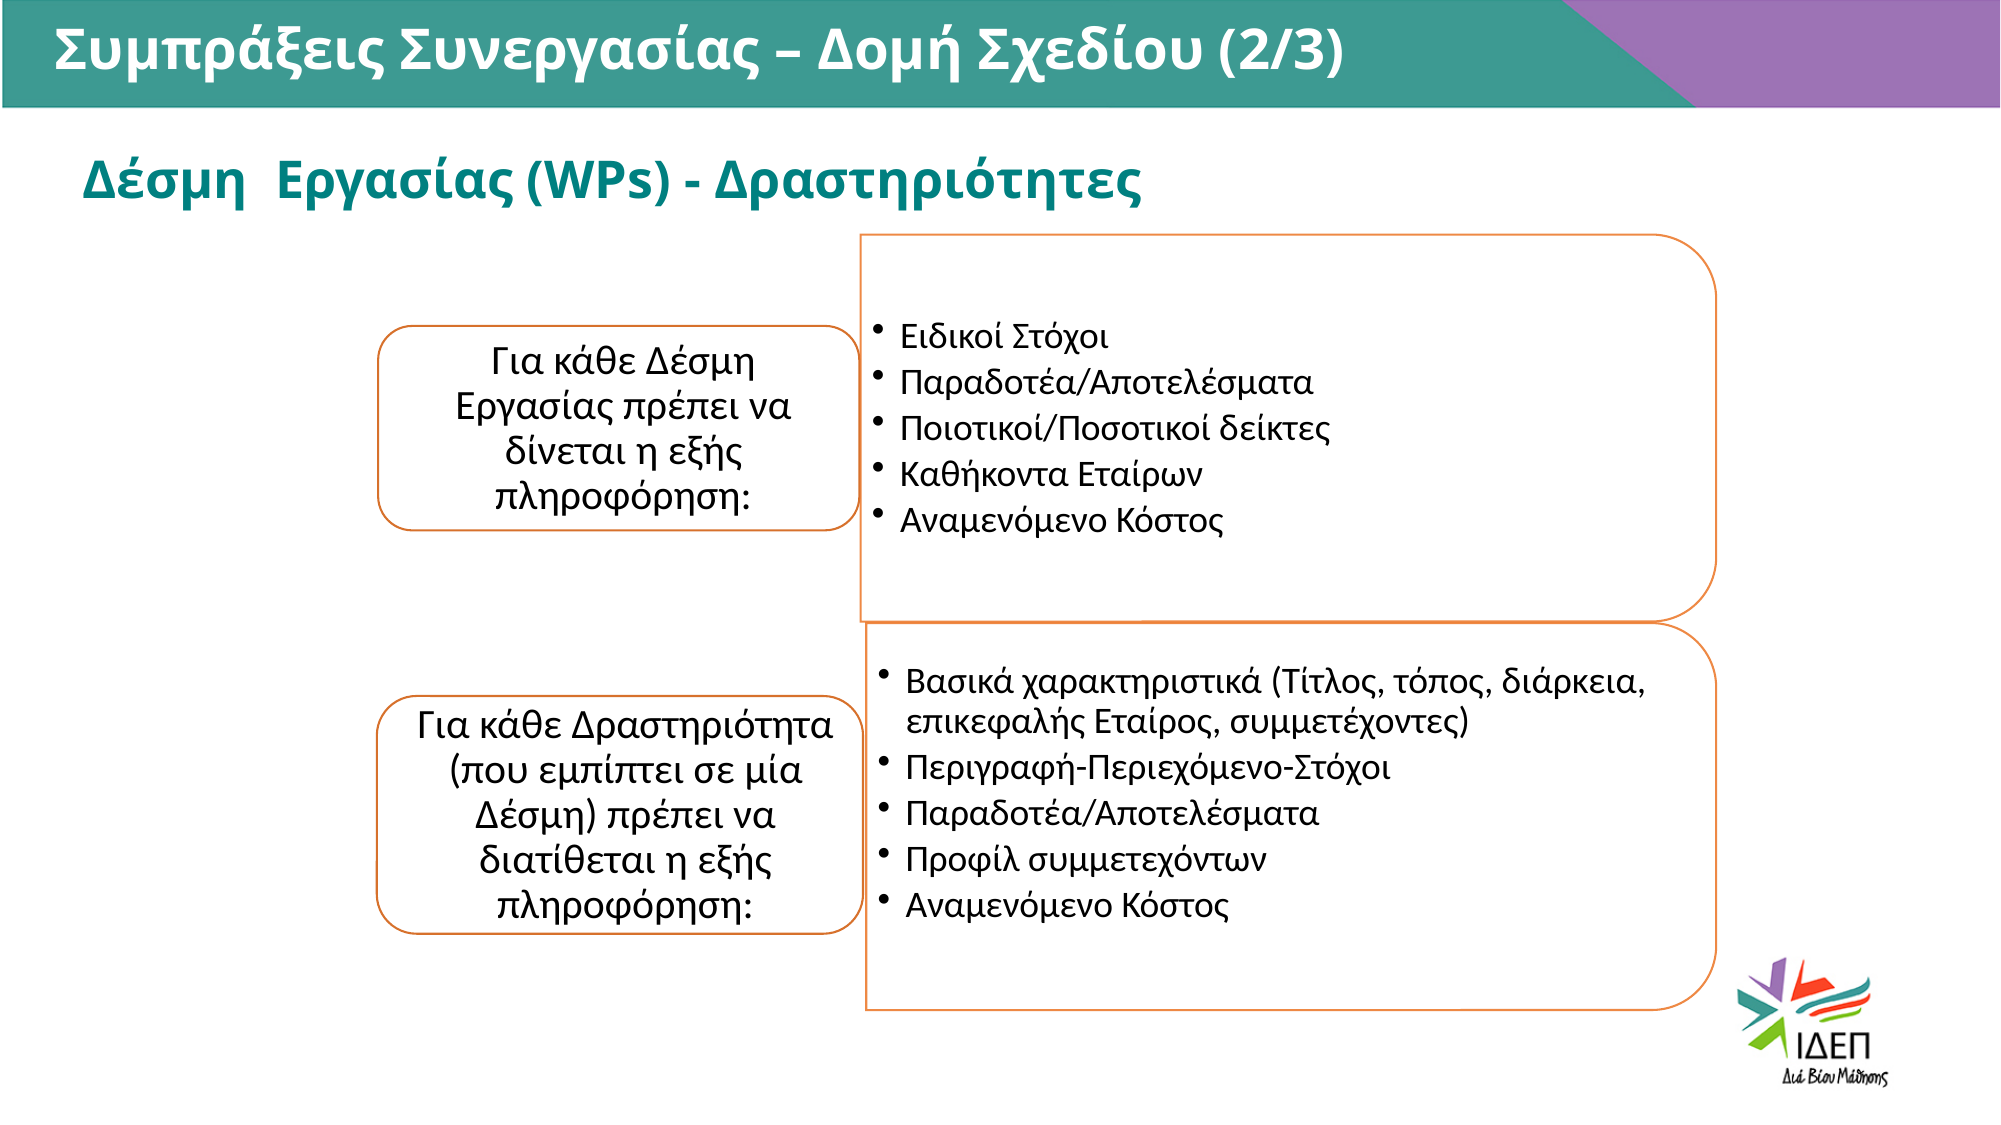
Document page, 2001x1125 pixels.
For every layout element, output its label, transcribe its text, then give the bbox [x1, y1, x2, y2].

picture [0, 0, 2001, 1125]
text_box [376, 234, 1717, 1010]
text_box Συμπράξεις Συνεργασίας – Δομή Σχεδίου (2/3) [0, 6, 1529, 111]
text_box Δέσμη Εργασίας (WPs) - Δραστηριότητες [67, 138, 1158, 216]
